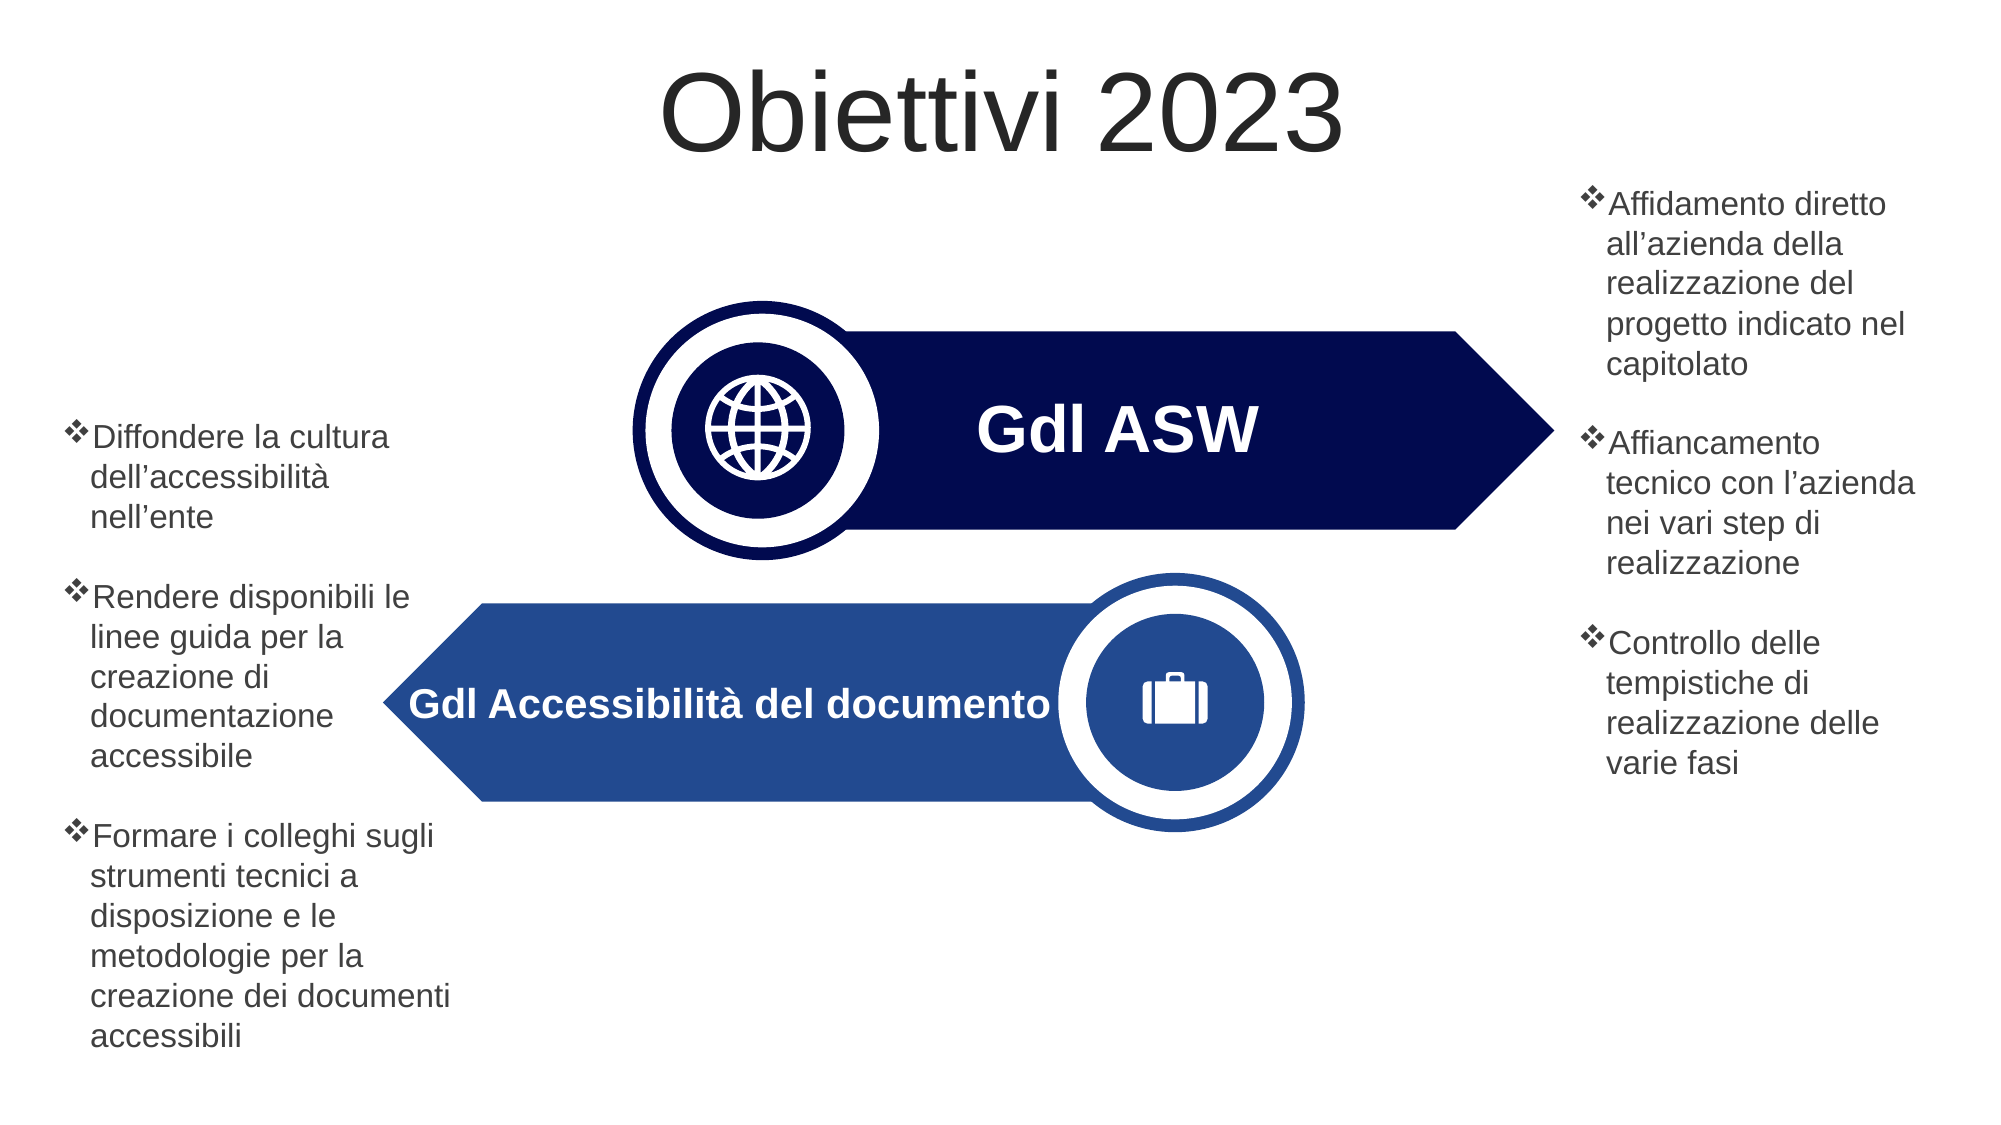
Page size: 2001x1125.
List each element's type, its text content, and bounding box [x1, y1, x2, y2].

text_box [632, 300, 1555, 561]
list Obiettivi 2023 [53, 55, 1952, 175]
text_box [469, 572, 1305, 833]
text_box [1563, 174, 1961, 796]
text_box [47, 363, 469, 1070]
